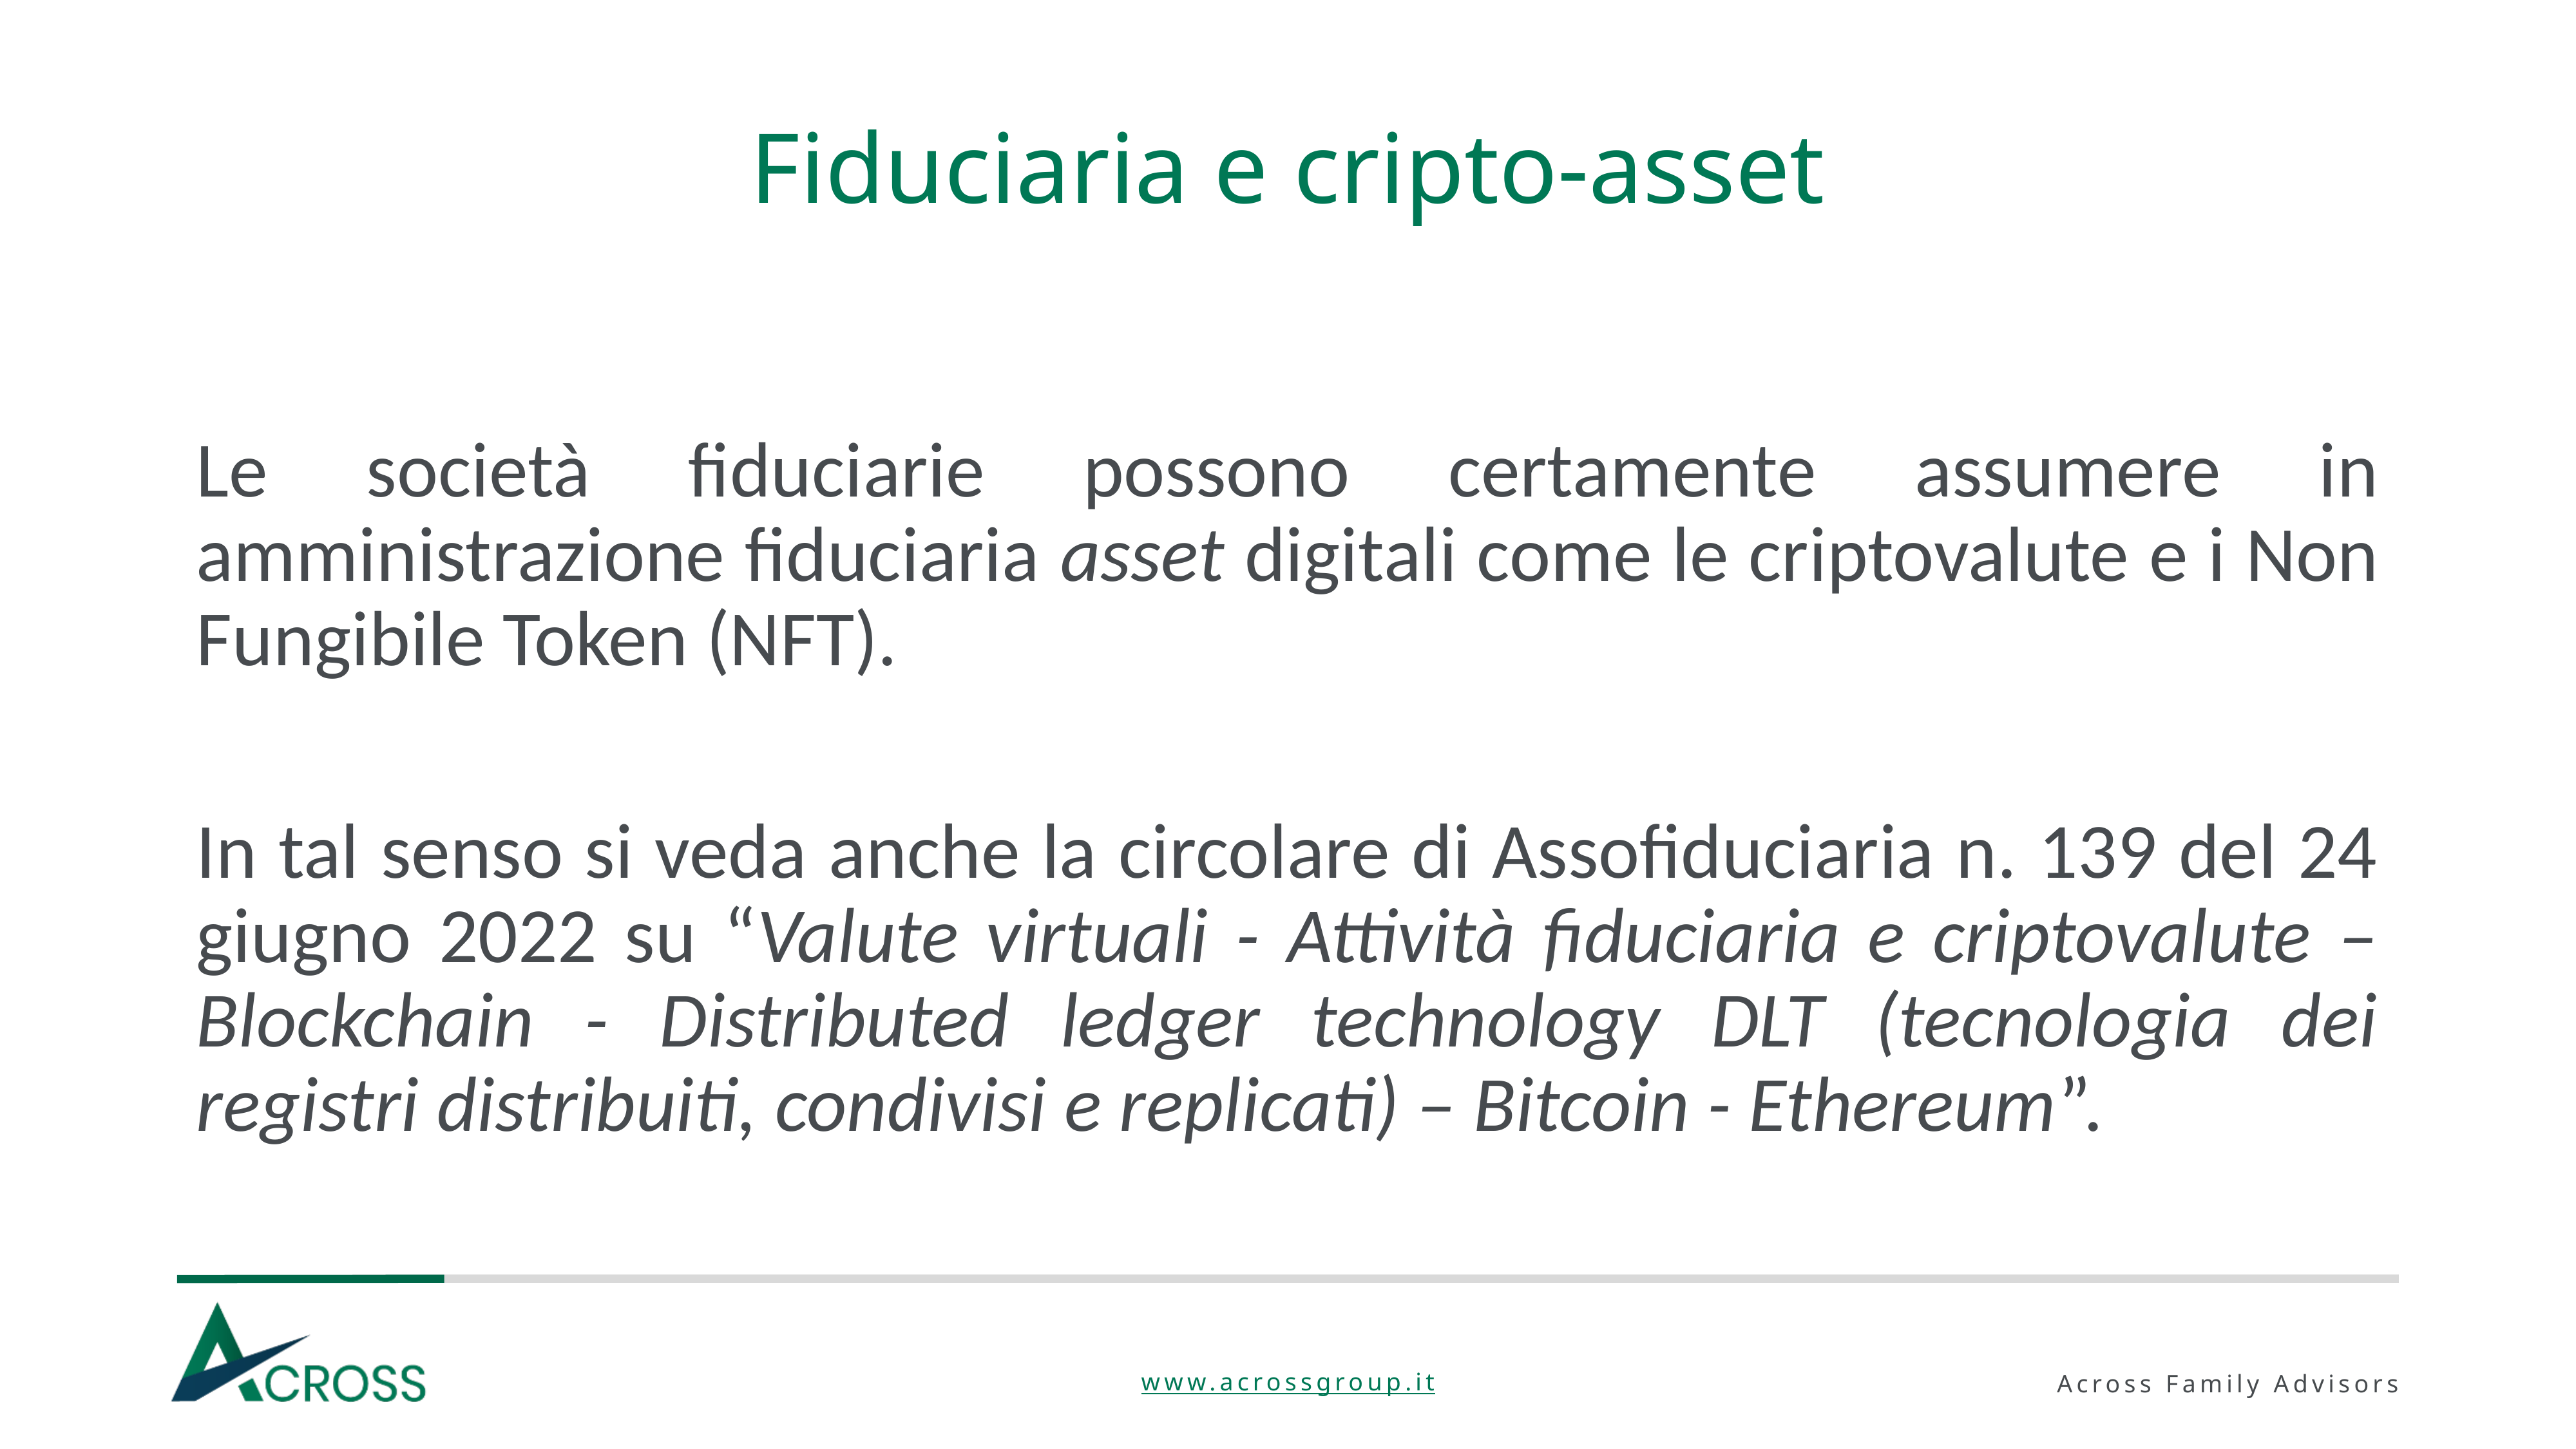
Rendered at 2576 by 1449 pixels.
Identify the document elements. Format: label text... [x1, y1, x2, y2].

list Le società fiduciarie possono certamente assumere in amministrazione fiduciaria asset digitali come le criptovalute e i Non Fungibile Token (NFT). In tal senso si veda anche la circolare di Assofiduciaria n. 139 del 24 giugno 2022 su “Valute virtuali - Attività fiduciaria e criptovalute – Blockchain - Distributed ledger technology DLT (tecnologia dei registri distribuiti, condivisi e replicati) – Bitcoin - Ethereum”. [177, 303, 2399, 1229]
picture [153, 1279, 444, 1425]
title Fiduciaria e cripto-asset [177, 77, 2399, 267]
